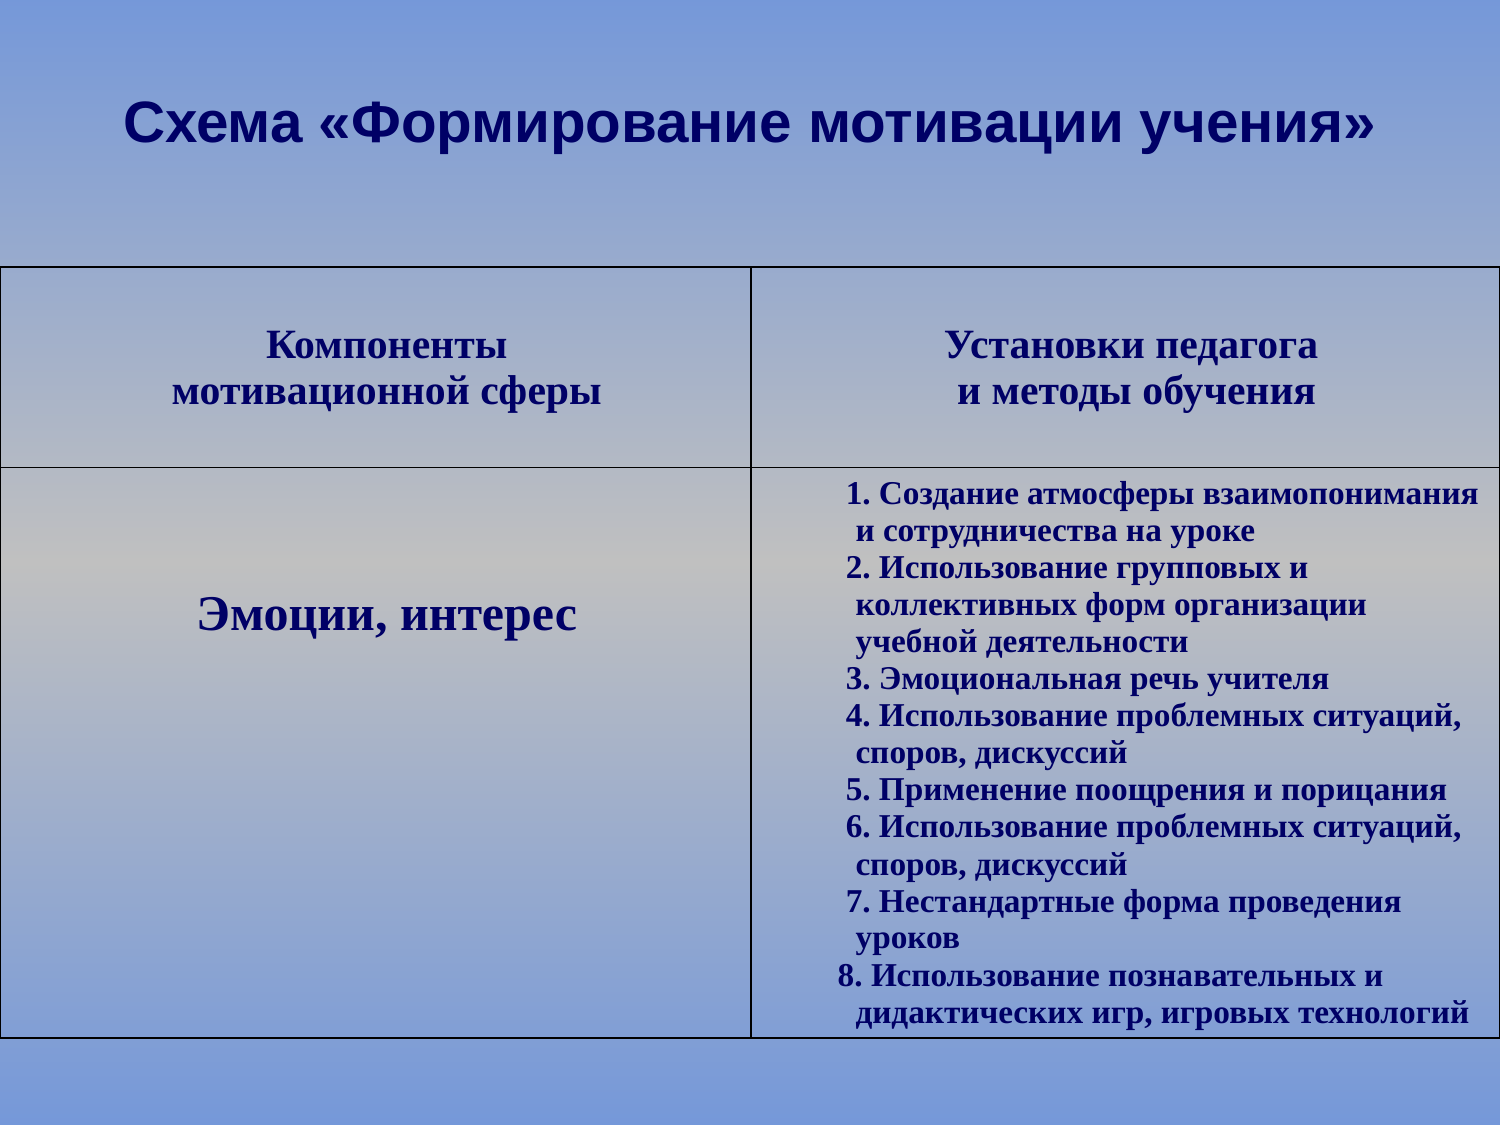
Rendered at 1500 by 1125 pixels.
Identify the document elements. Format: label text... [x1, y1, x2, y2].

title Схема «Формирование мотивации учения» [29, 31, 1471, 209]
table_cell Эмоции, интерес [1, 468, 750, 1037]
table_header Установки педагога и методы обучения [752, 268, 1499, 467]
table_header Компоненты мотивационной сферы [1, 268, 750, 467]
table_cell 1. Создание атмосферы взаимопонимания и сотрудничества на уроке 2. Использование групповых и коллективных форм организации учебной деятельности 3. Эмоциональная речь учителя 4. Использование проблемных ситуаций, споров, дискуссий 5. Применение поощрения и порицания 6. Использование проблемных ситуаций, споров, дискуссий 7. Нестандартные форма проведения уроков 8. Использование познавательных и дидактических игр, игровых технологий [752, 468, 1499, 1037]
